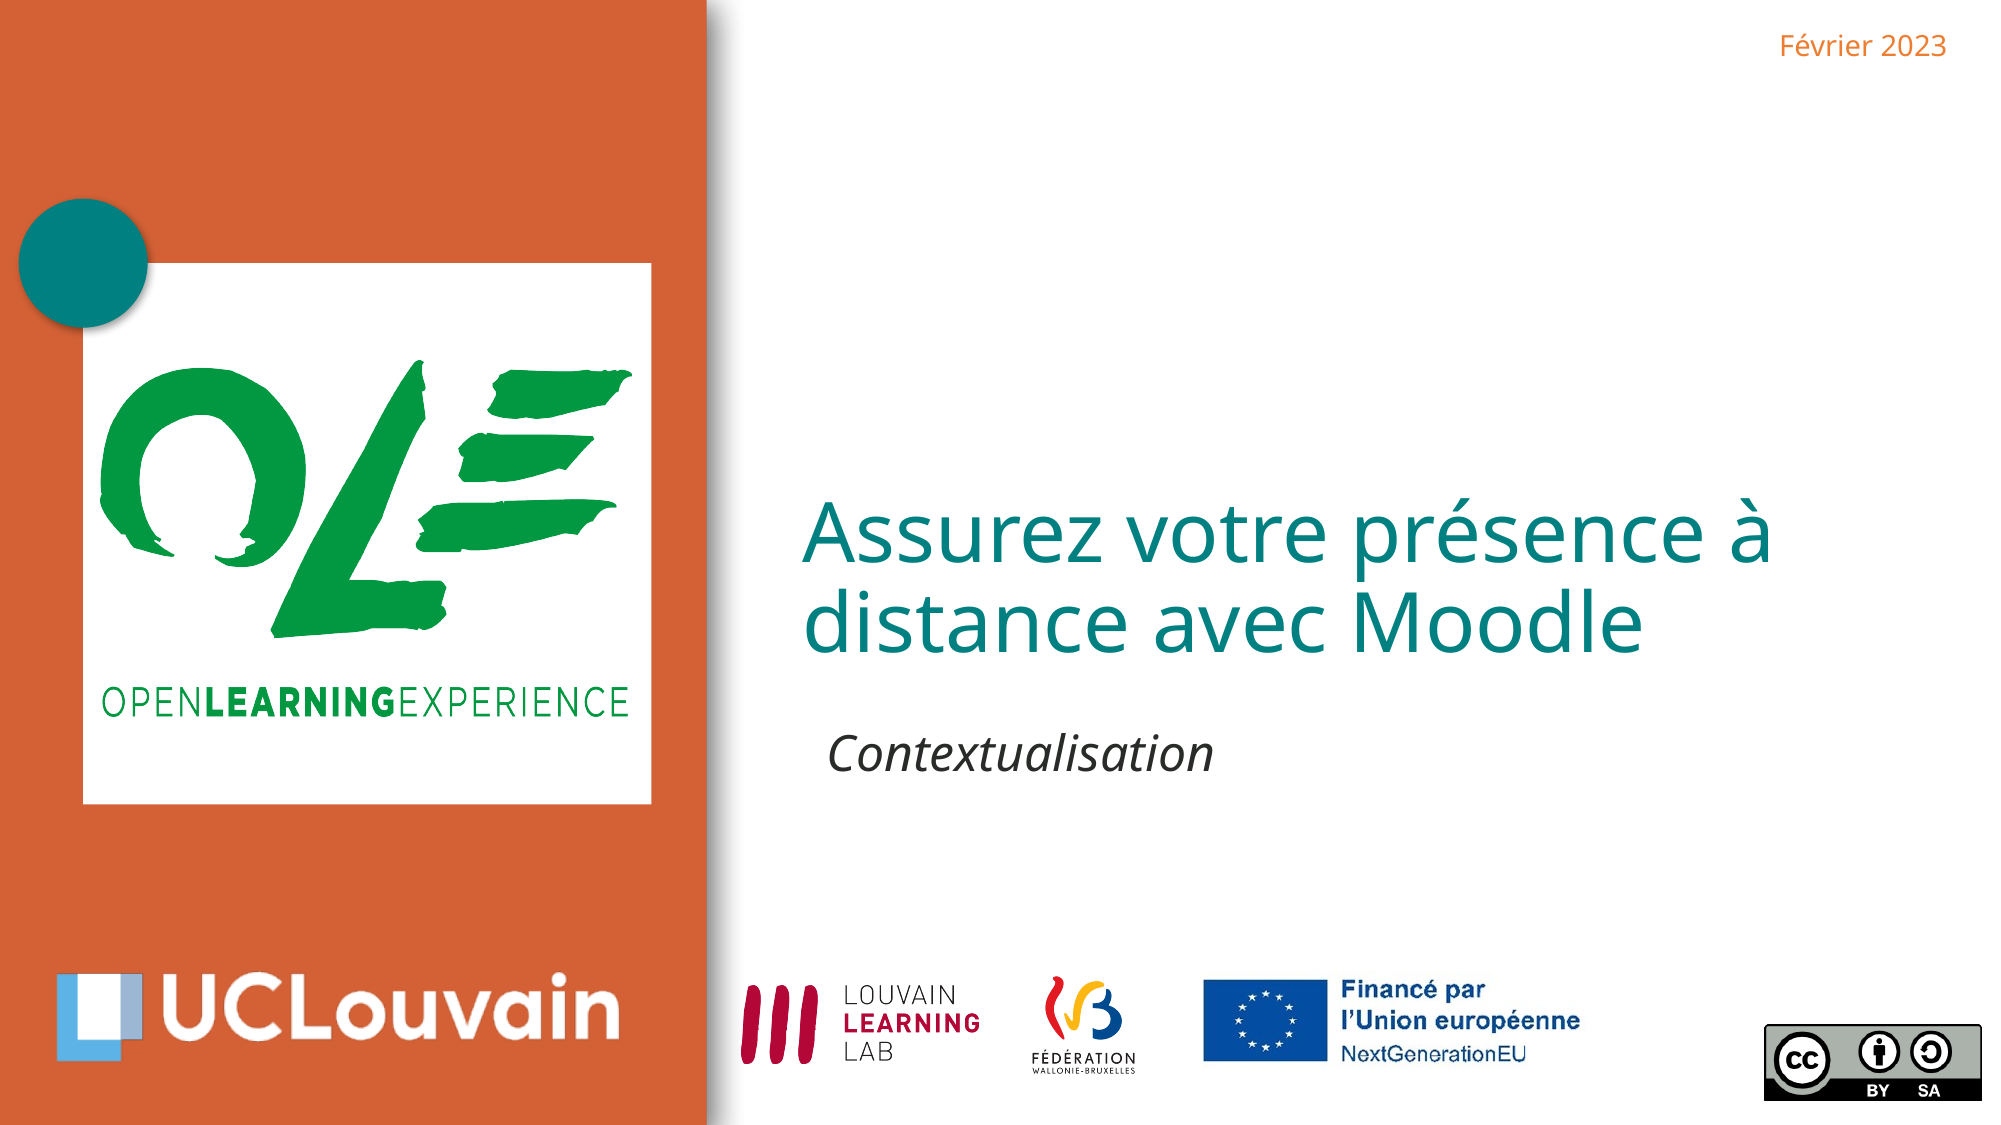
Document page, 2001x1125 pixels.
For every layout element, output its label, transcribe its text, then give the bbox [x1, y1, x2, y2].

picture [100, 360, 632, 717]
text_box [652, 538, 2000, 599]
subtitle Contextualisation [811, 720, 1895, 1020]
text_box [0, 0, 707, 1125]
text_box [17, 197, 149, 329]
picture [1764, 1024, 1982, 1101]
picture [741, 985, 979, 1064]
text_box Février 2023 [1764, 24, 1982, 71]
text_box [82, 262, 652, 805]
picture [1188, 971, 1629, 1069]
picture [1022, 966, 1145, 1084]
picture [16, 930, 667, 1110]
title Assurez votre présence à distance avec Moodle [787, 104, 1949, 538]
title Assurez votre présence à distance avec Moodle [787, 599, 1949, 678]
